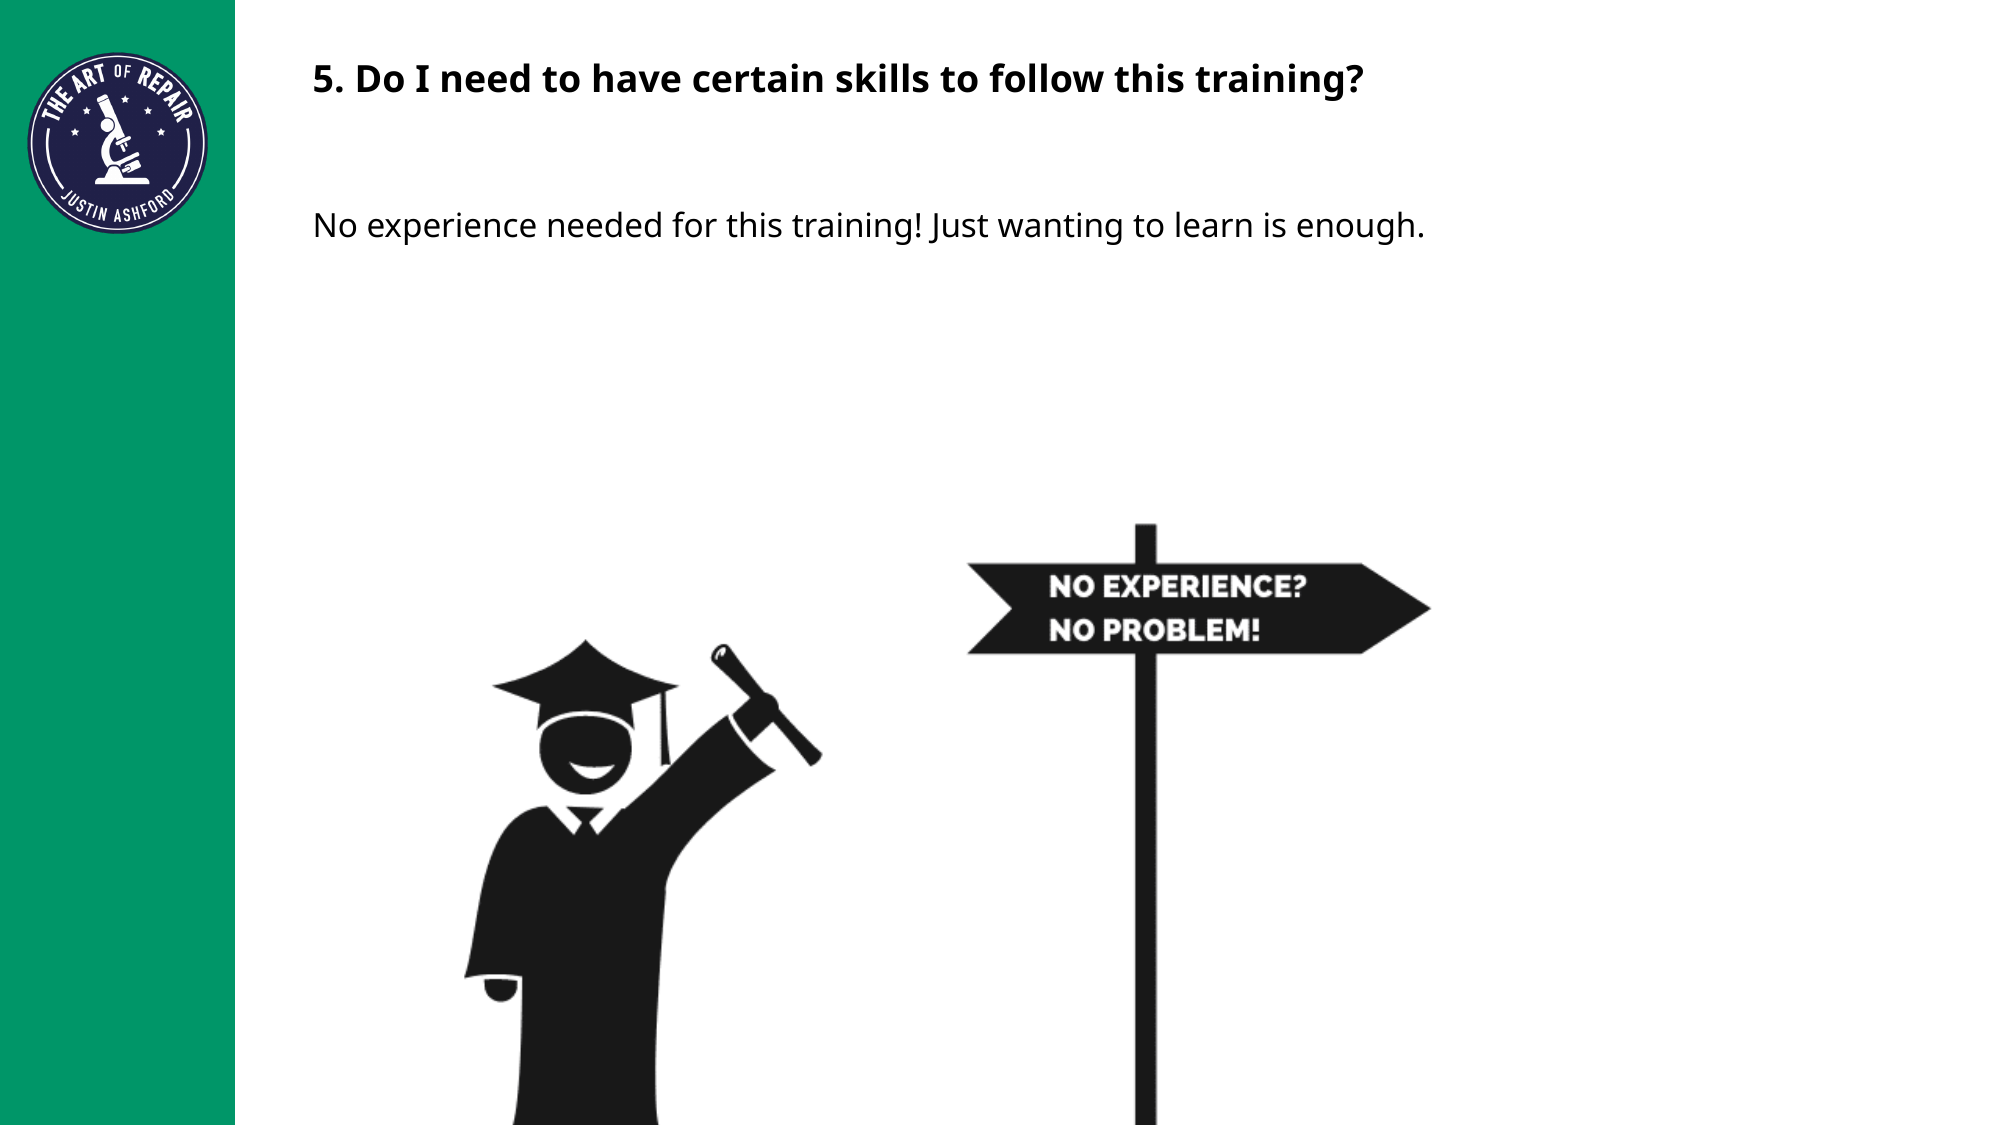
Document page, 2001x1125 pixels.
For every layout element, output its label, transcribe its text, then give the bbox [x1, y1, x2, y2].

text_box [0, 0, 237, 1125]
title 5. Do I need to have certain skills to follow this training? No experience needed for this training! Just wanting to learn is enough. [297, 52, 1798, 1059]
picture [402, 502, 1497, 1125]
picture [27, 52, 208, 234]
